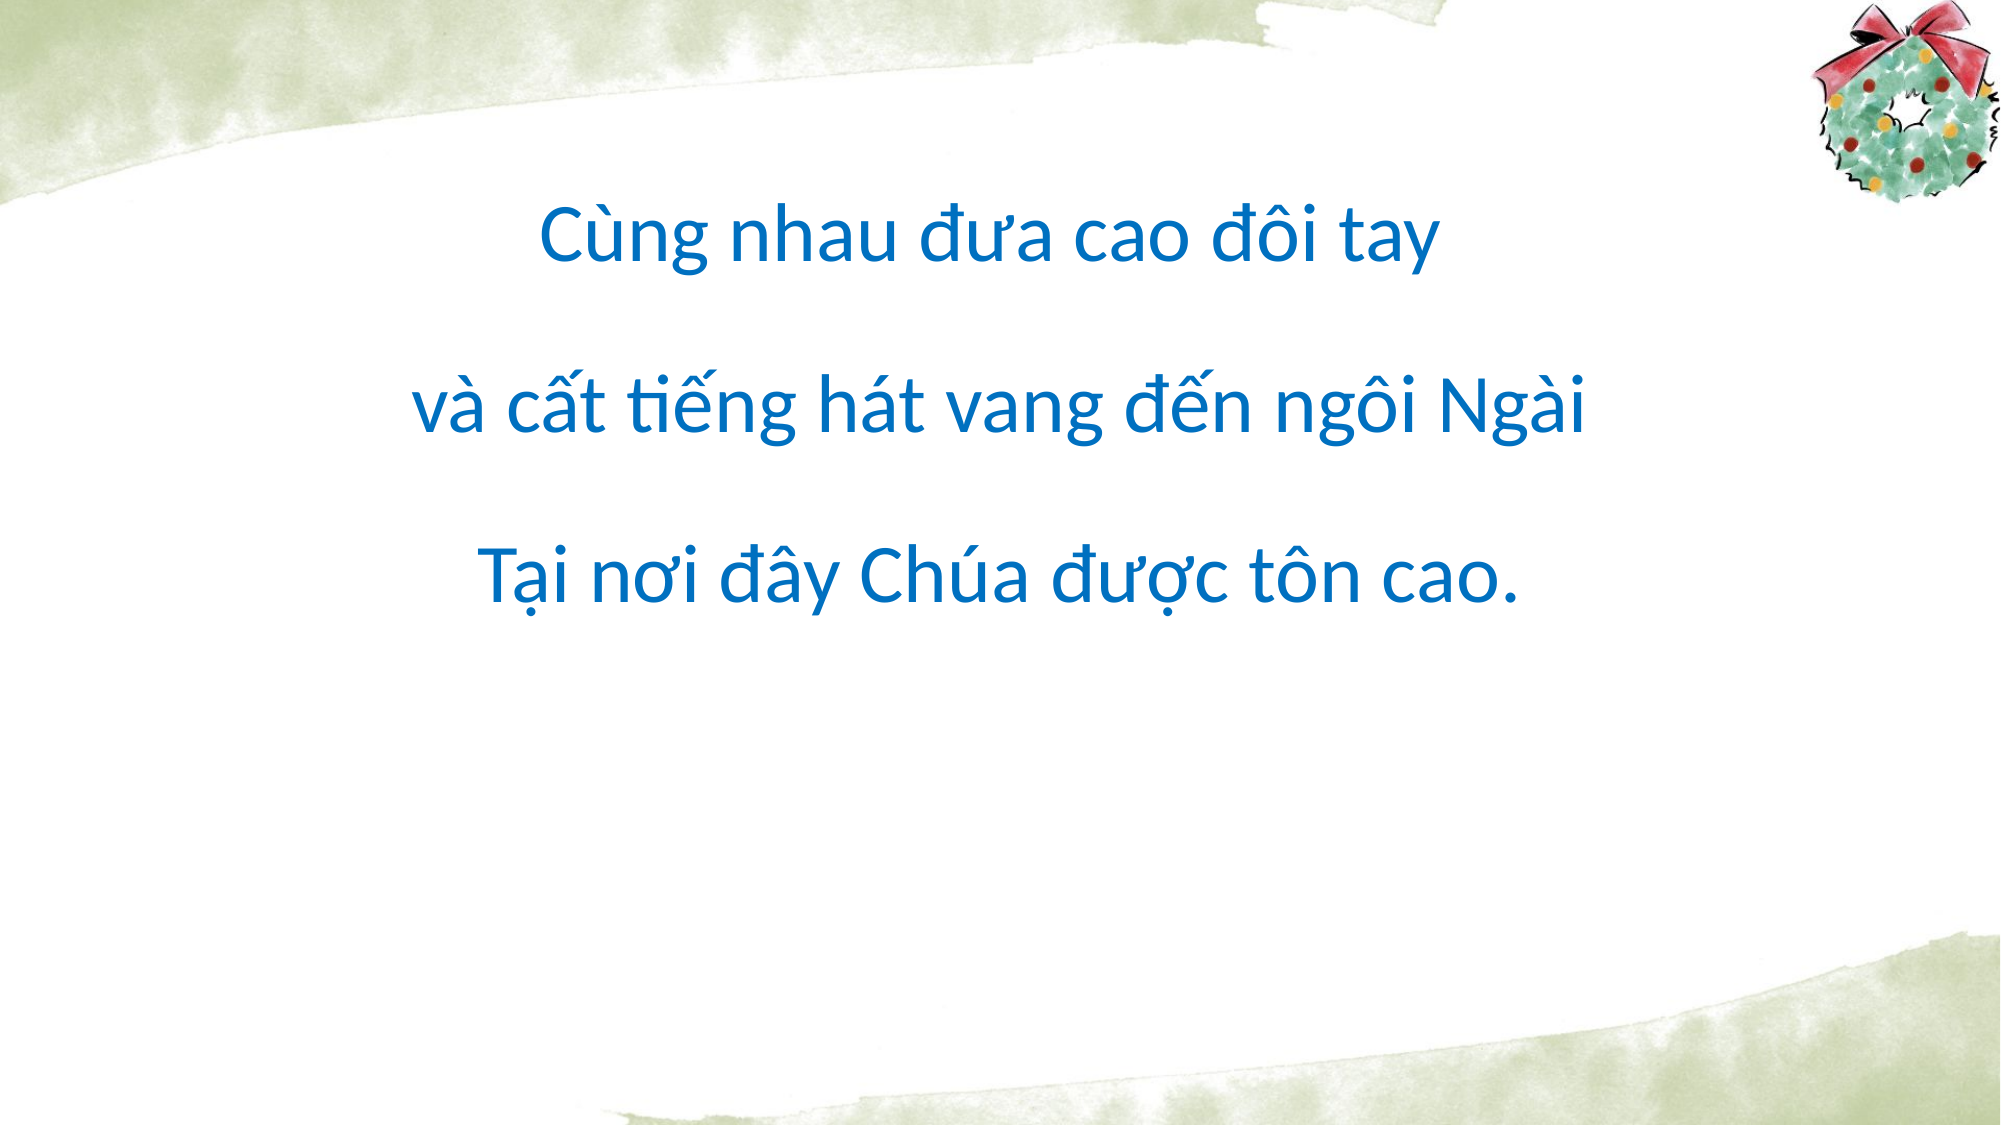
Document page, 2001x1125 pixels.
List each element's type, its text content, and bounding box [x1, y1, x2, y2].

list Cùng nhau đưa cao đôi tay và cất tiếng hát vang đến ngôi Ngài Tại nơi đây Chúa được tôn cao. [0, 0, 2000, 1125]
